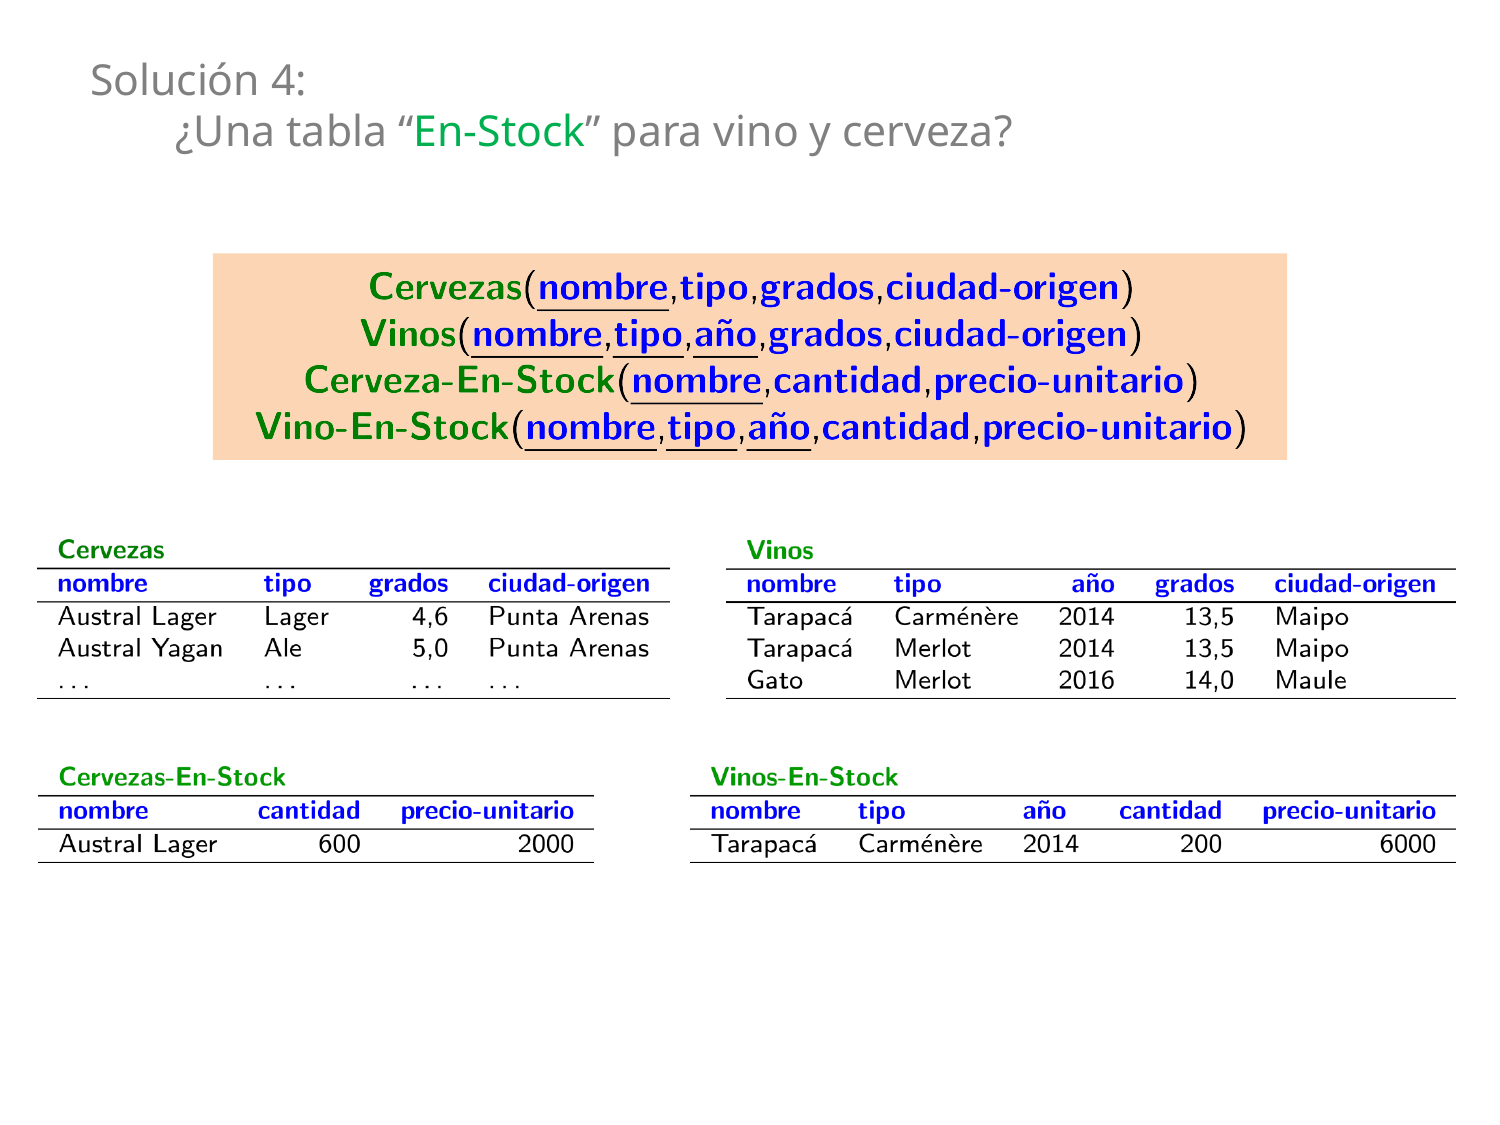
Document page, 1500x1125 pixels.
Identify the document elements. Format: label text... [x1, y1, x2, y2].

picture [37, 539, 670, 699]
picture [37, 766, 594, 863]
picture [690, 766, 1456, 863]
picture [255, 269, 1245, 451]
title Solución 4: ¿Una tabla “En-Stock” para vino y cerveza? [75, 45, 1425, 163]
picture [726, 539, 1456, 699]
text_box [211, 251, 1289, 462]
